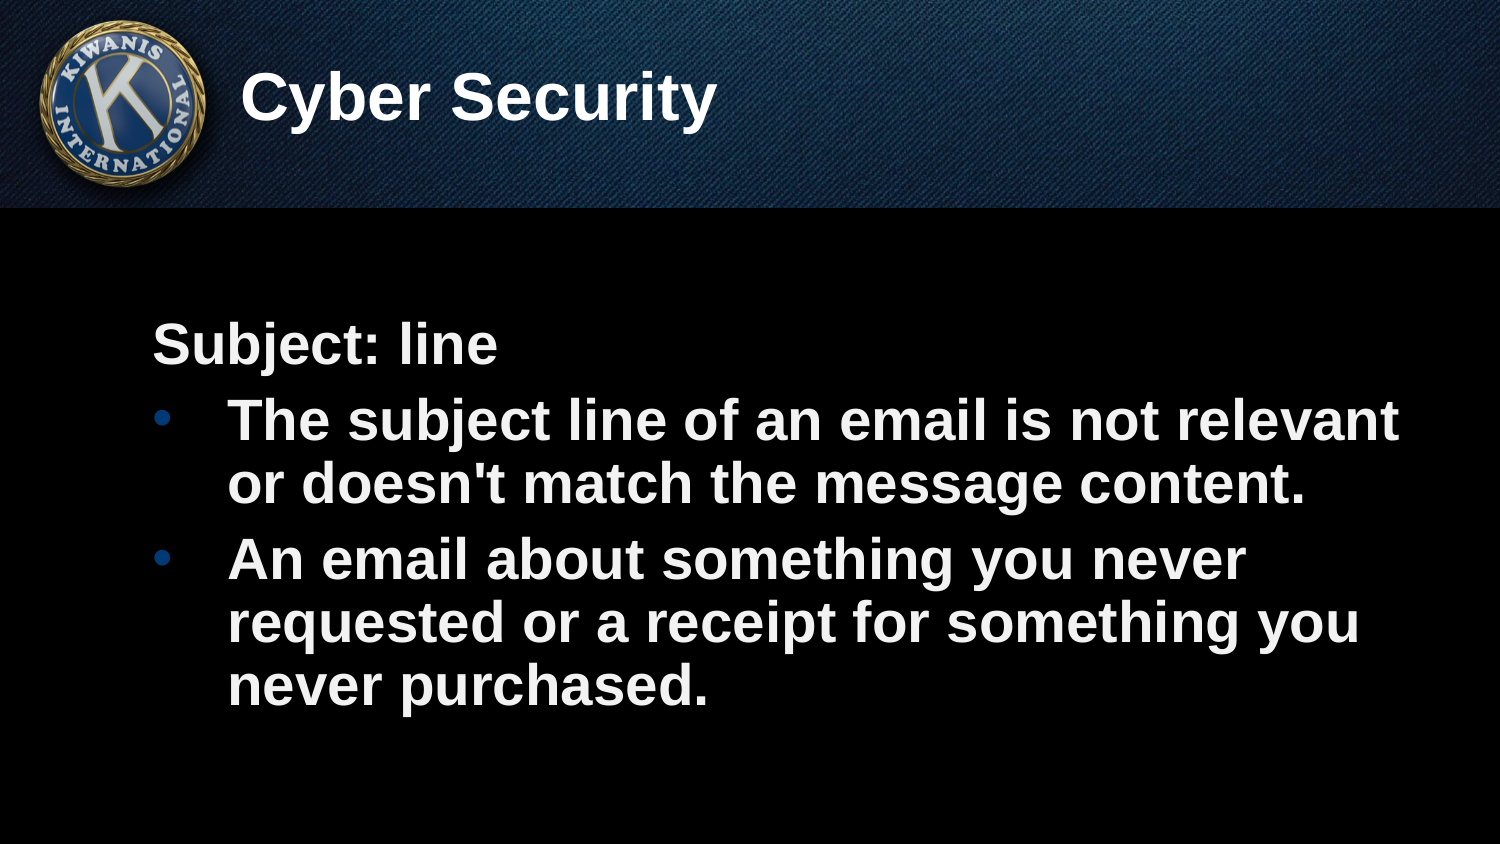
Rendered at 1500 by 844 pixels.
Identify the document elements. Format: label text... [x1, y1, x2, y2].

list Subject: line The subject line of an email is not relevant or doesn't match the message content. An email about something you never requested or a receipt for something you never purchased. [137, 215, 1425, 754]
picture [0, 0, 1500, 208]
title Cyber Security [225, 46, 1388, 151]
